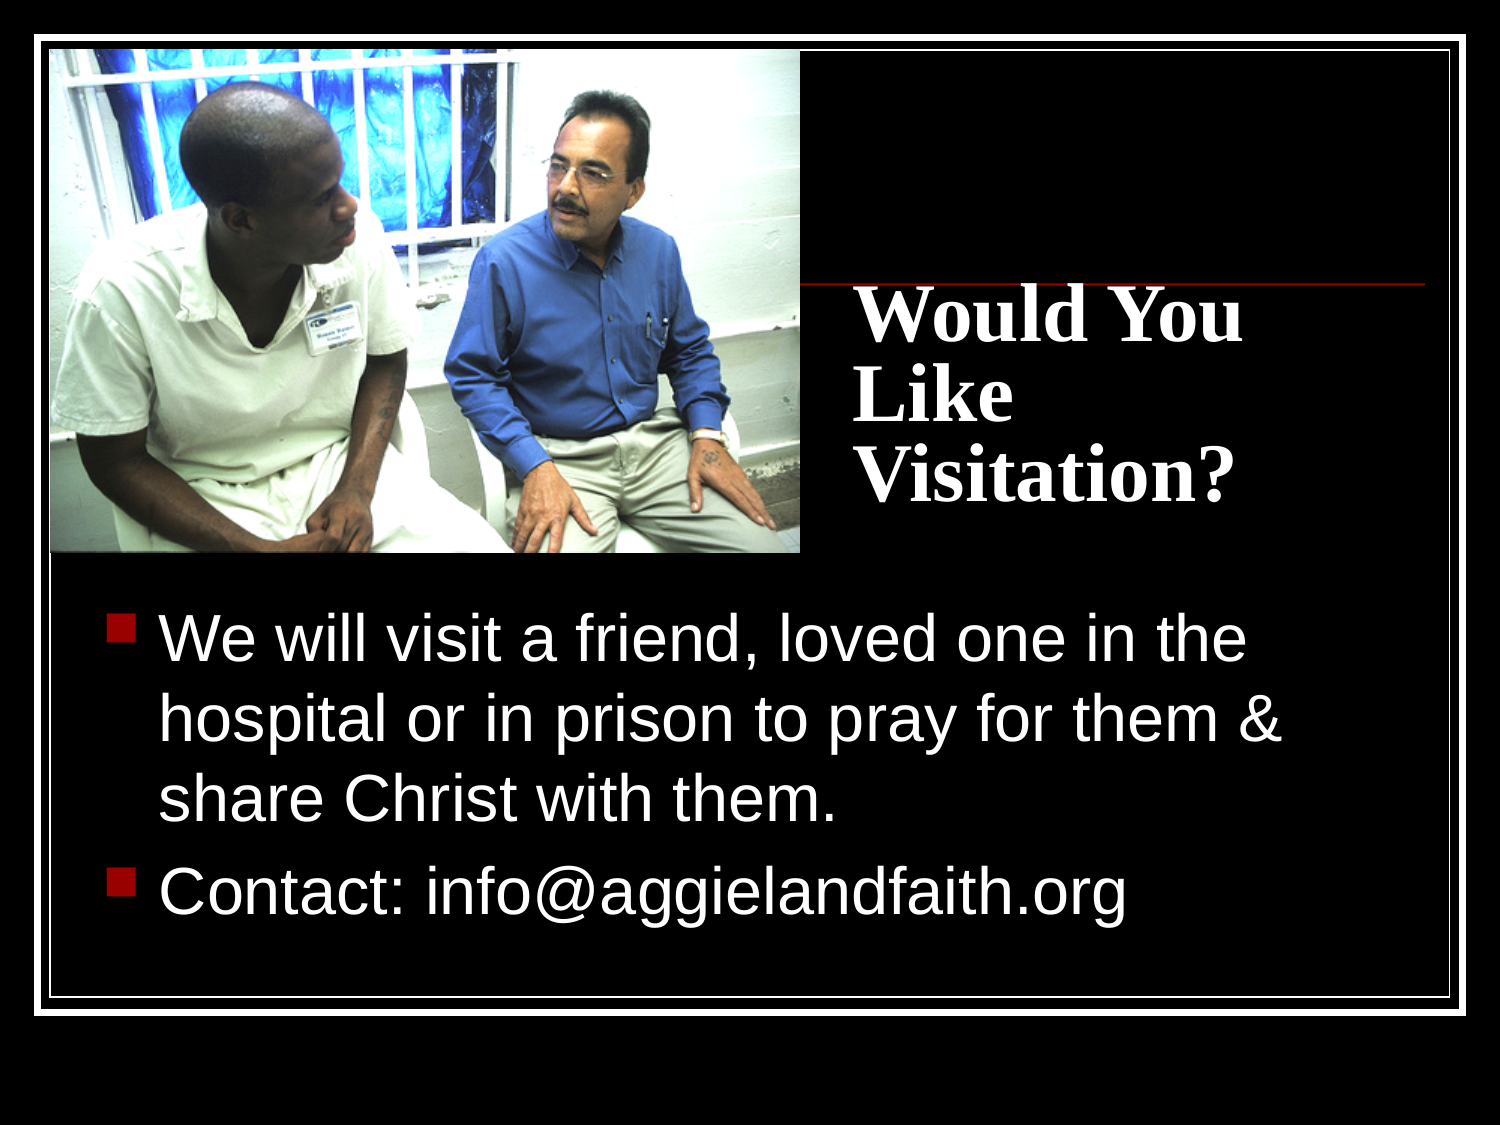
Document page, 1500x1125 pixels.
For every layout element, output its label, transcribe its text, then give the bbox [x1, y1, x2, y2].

title Would You Like Visitation? [837, 50, 1425, 525]
list We will visit a friend, loved one in the hospital or in prison to pray for them & share Christ with them. Contact: info@aggielandfaith.org [87, 587, 1438, 950]
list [49, 49, 801, 553]
